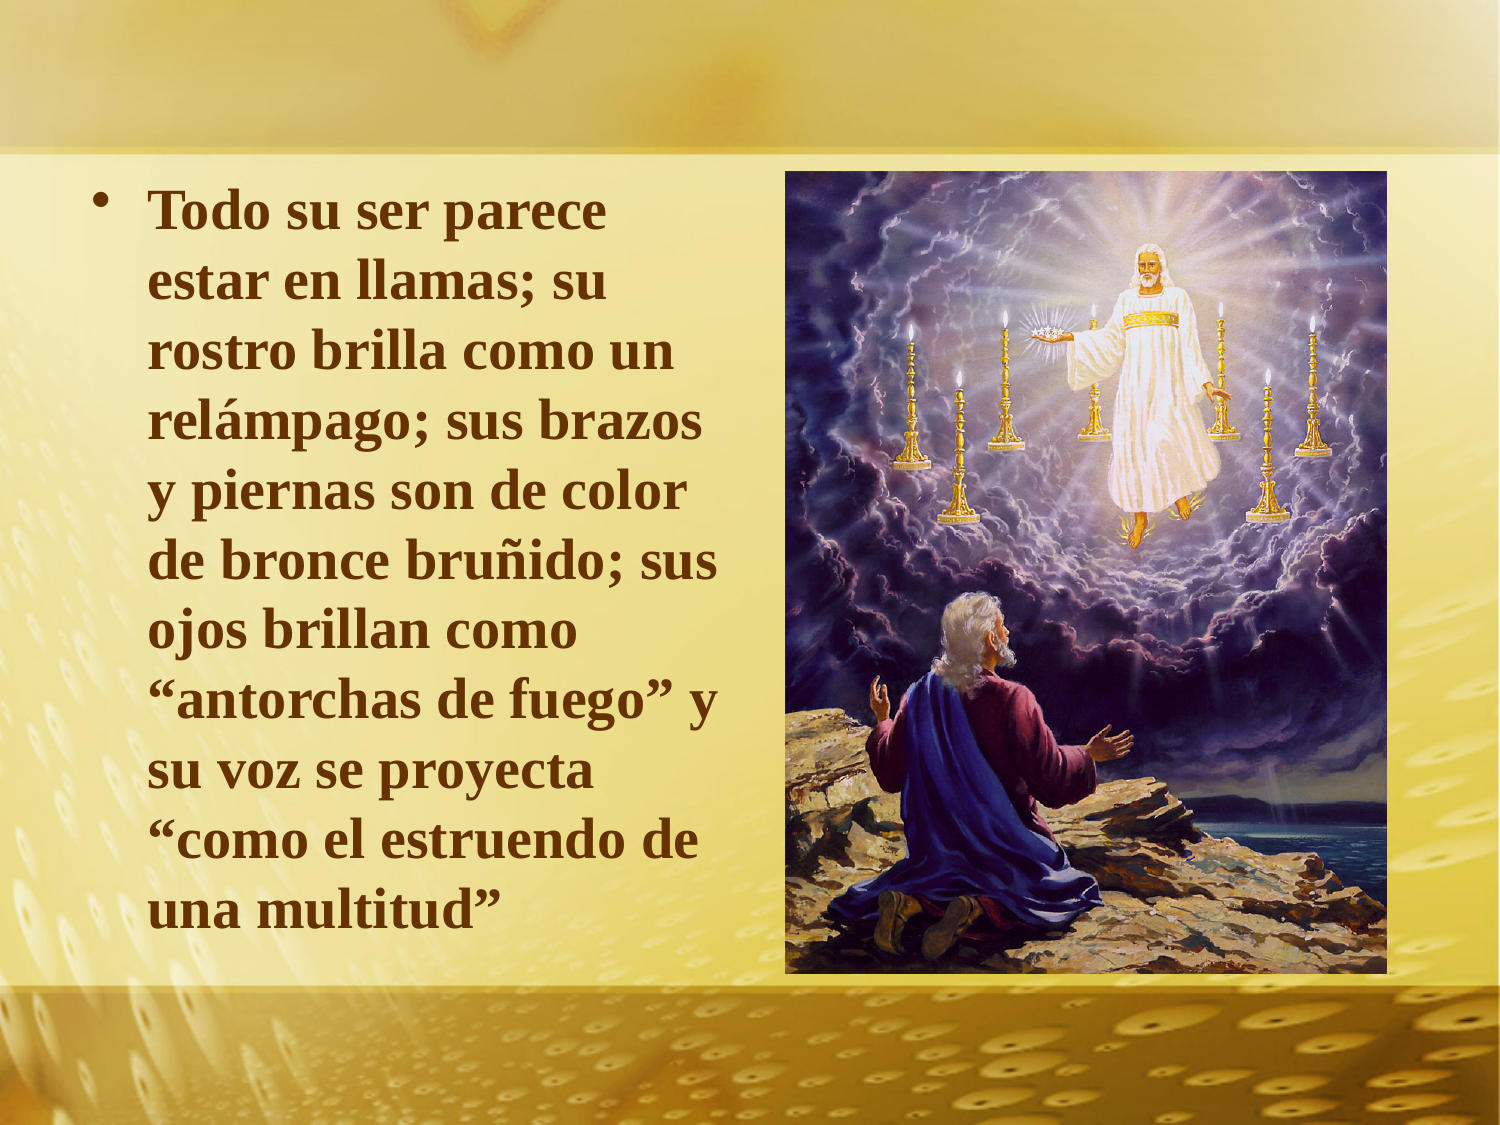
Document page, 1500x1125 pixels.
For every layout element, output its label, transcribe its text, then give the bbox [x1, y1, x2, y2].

picture [0, 0, 1500, 1125]
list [784, 171, 1387, 974]
list Todo su ser parece estar en llamas; su rostro brilla como un relámpago; sus brazos y piernas son de color de bronce bruñido; sus ojos brillan como “antorchas de fuego” y su voz se proyecta “como el estruendo de una multitud” [75, 163, 739, 1034]
